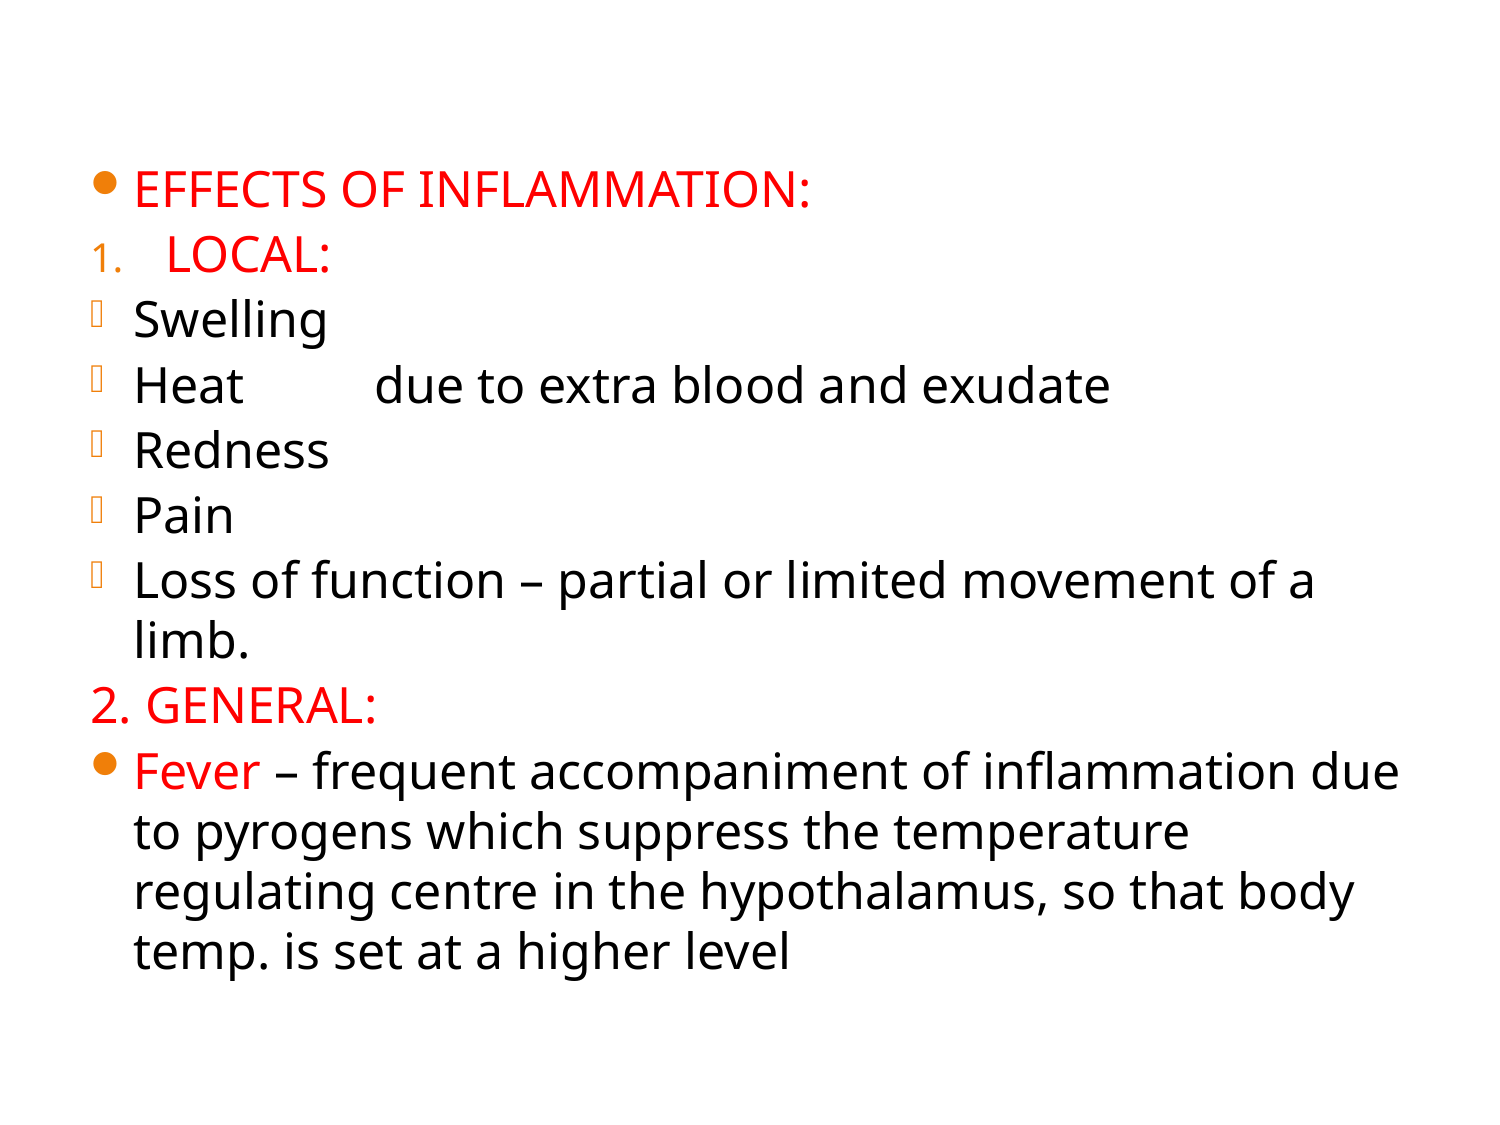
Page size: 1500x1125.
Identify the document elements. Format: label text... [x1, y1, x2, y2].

list EFFECTS OF INFLAMMATION: LOCAL: Swelling Heat due to extra blood and exudate Redness Pain Loss of function – partial or limited movement of a limb. 2. GENERAL: Fever – frequent accompaniment of inflammation due to pyrogens which suppress the temperature regulating centre in the hypothalamus, so that body temp. is set at a higher level [75, 149, 1425, 1005]
